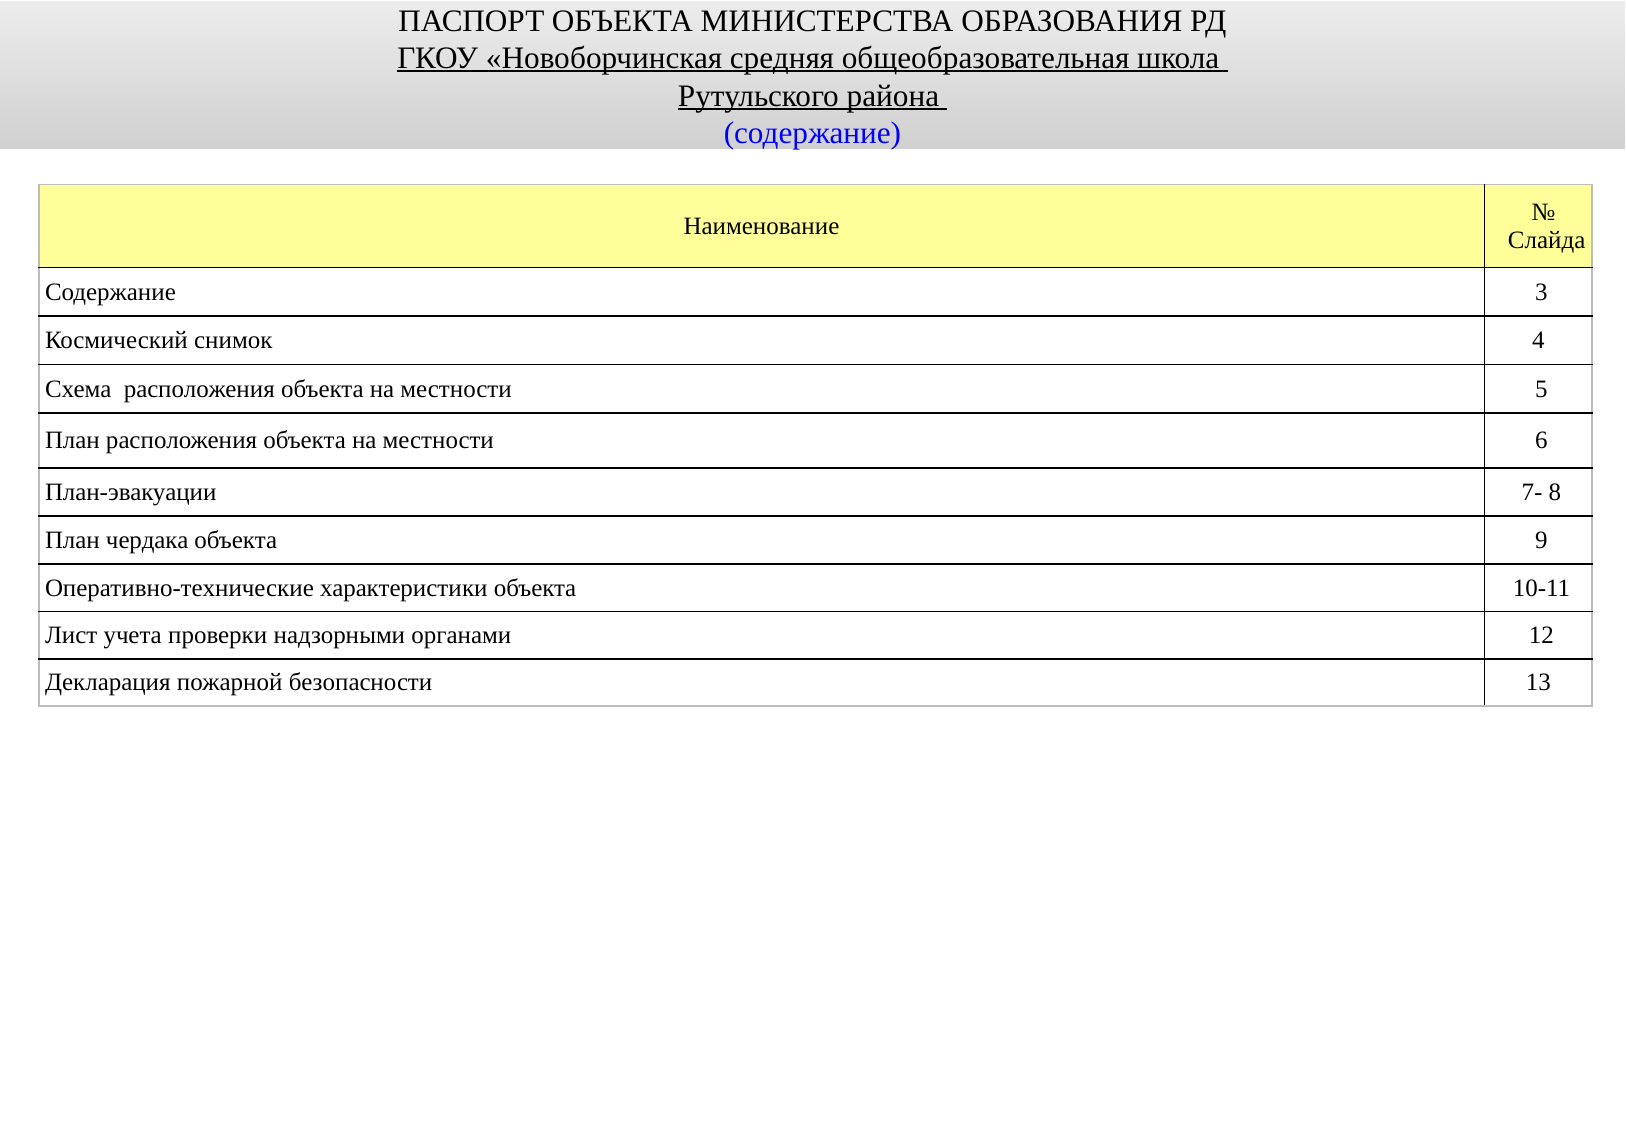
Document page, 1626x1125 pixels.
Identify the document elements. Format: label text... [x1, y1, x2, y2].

table_cell Лист учета проверки надзорными органами [40, 612, 1484, 658]
table_cell 6 [1485, 414, 1591, 467]
text_box ПАСПОРТ ОБЪЕКТА МИНИСТЕРСТВА ОБРАЗОВАНИЯ РД ГКОУ «Новоборчинская средняя общеобразовательная школа Рутульского района (содержание) [0, 1, 1625, 149]
table_cell 4 [1485, 317, 1591, 364]
table_cell 9 [1485, 517, 1591, 563]
table_cell Содержание [40, 268, 1484, 315]
table_cell 12 [1485, 612, 1591, 658]
table_cell План чердака объекта [40, 517, 1484, 563]
table_header Наименование [40, 185, 1484, 267]
table_cell План-эвакуации [40, 469, 1484, 515]
table_cell 5 [1485, 365, 1591, 412]
table_cell Оперативно-технические характеристики объекта [40, 565, 1484, 611]
table_cell 7- 8 [1485, 469, 1591, 515]
table_cell Декларация пожарной безопасности [40, 660, 1484, 705]
table_cell Космический снимок [40, 317, 1484, 364]
table_cell 10-11 [1485, 565, 1591, 611]
table_cell План расположения объекта на местности [40, 414, 1484, 467]
table_cell Схема расположения объекта на местности [40, 365, 1484, 412]
table_cell 3 [1485, 268, 1591, 315]
table_cell 13 [1485, 660, 1591, 705]
table_header № Слайда [1485, 185, 1591, 267]
